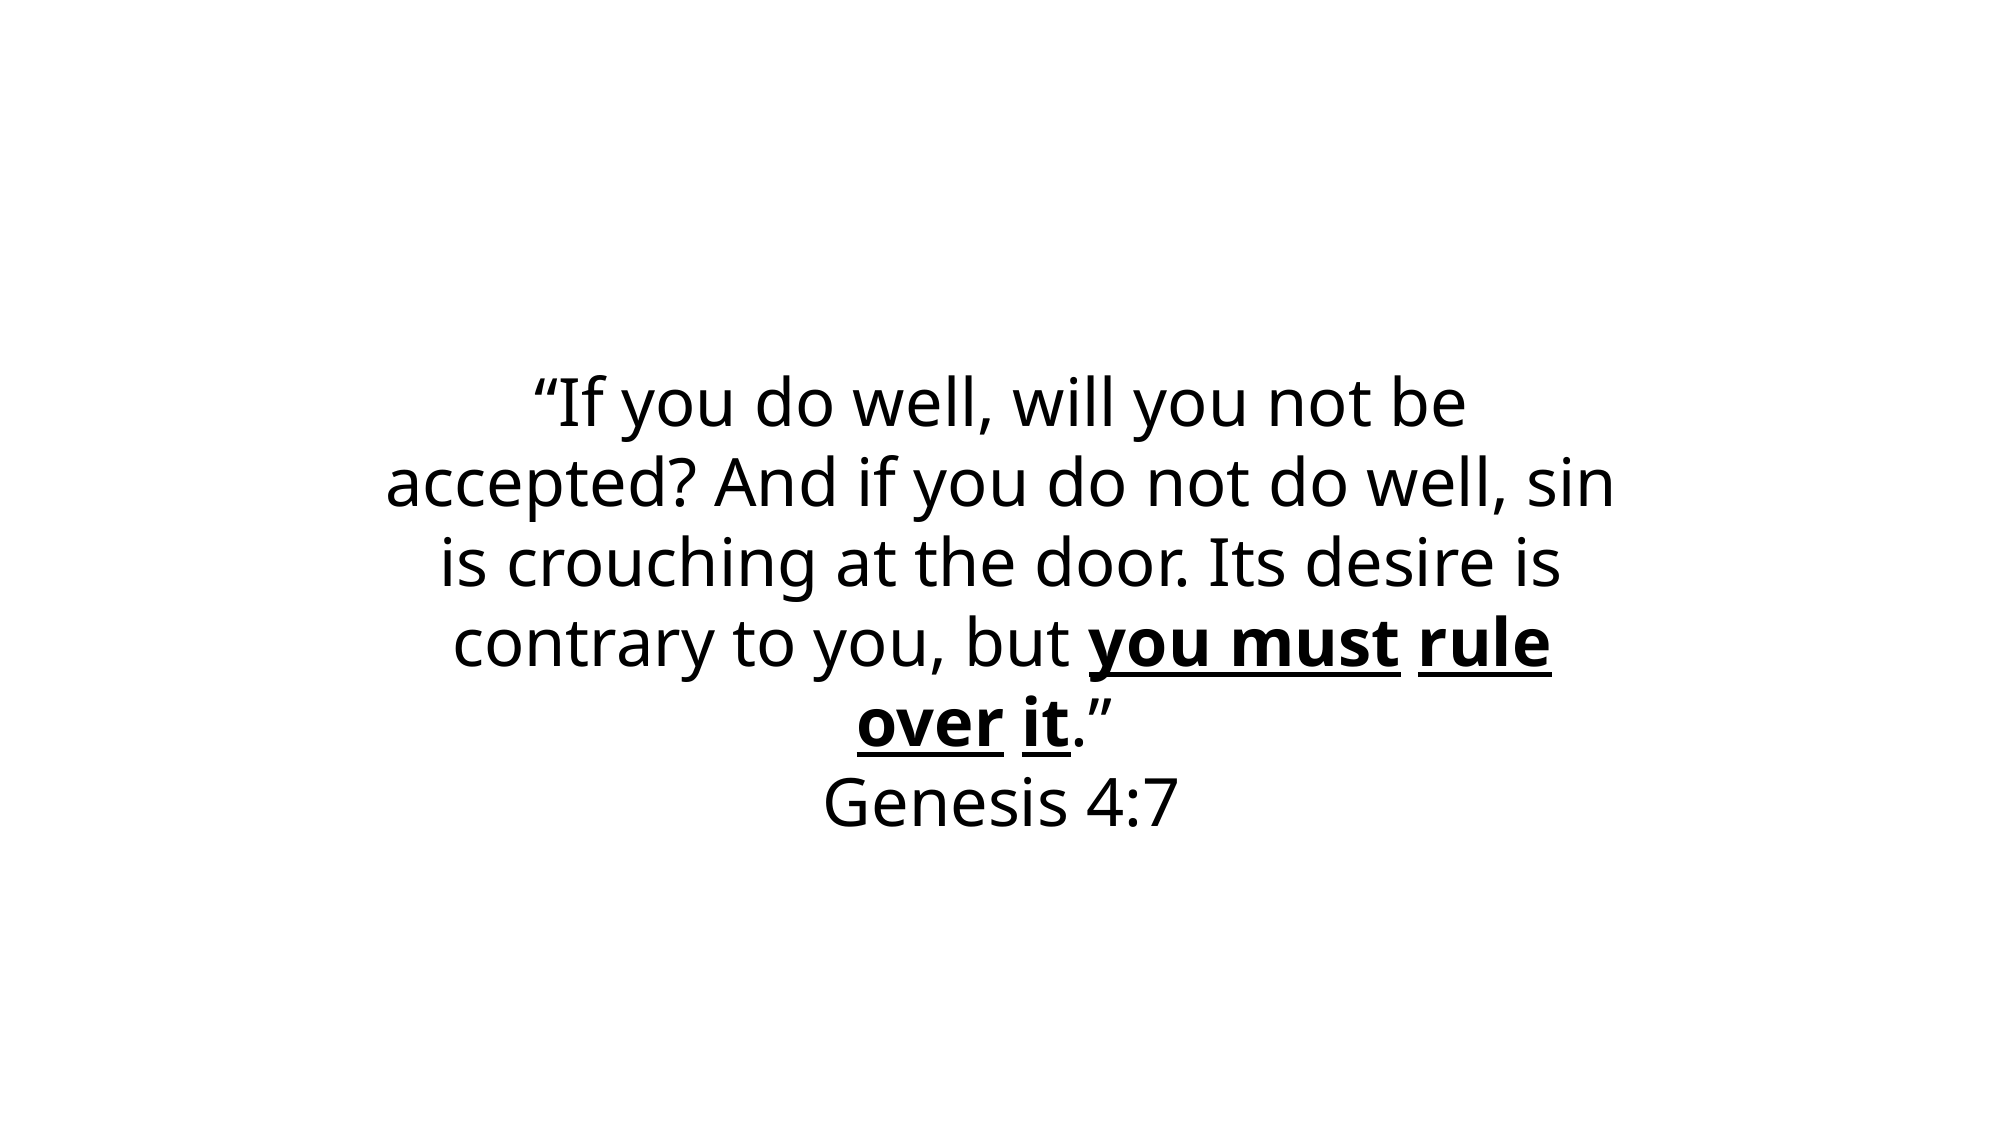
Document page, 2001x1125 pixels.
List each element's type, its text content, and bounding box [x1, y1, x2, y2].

text_box “If you do well, will you not be accepted? And if you do not do well, sin is crouching at the door. Its desire is contrary to you, but you must rule over it.” Genesis 4:7 [358, 352, 1641, 848]
